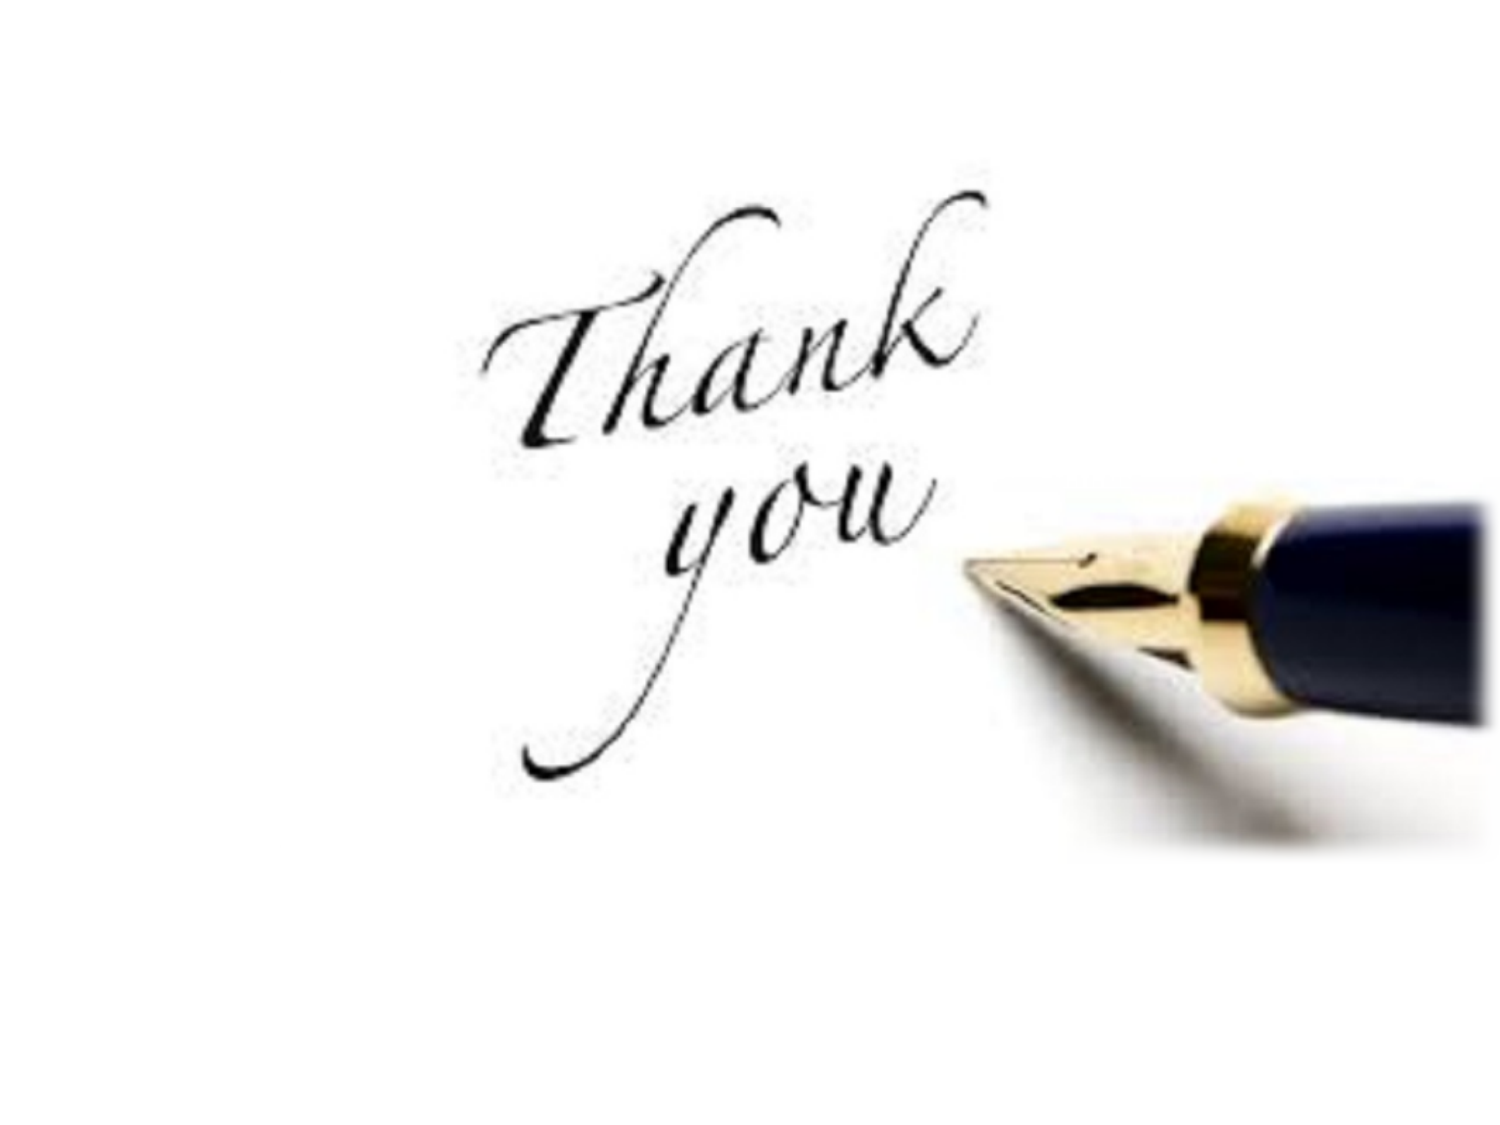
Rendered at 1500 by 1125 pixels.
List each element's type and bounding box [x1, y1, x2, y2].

picture [279, 53, 1500, 866]
